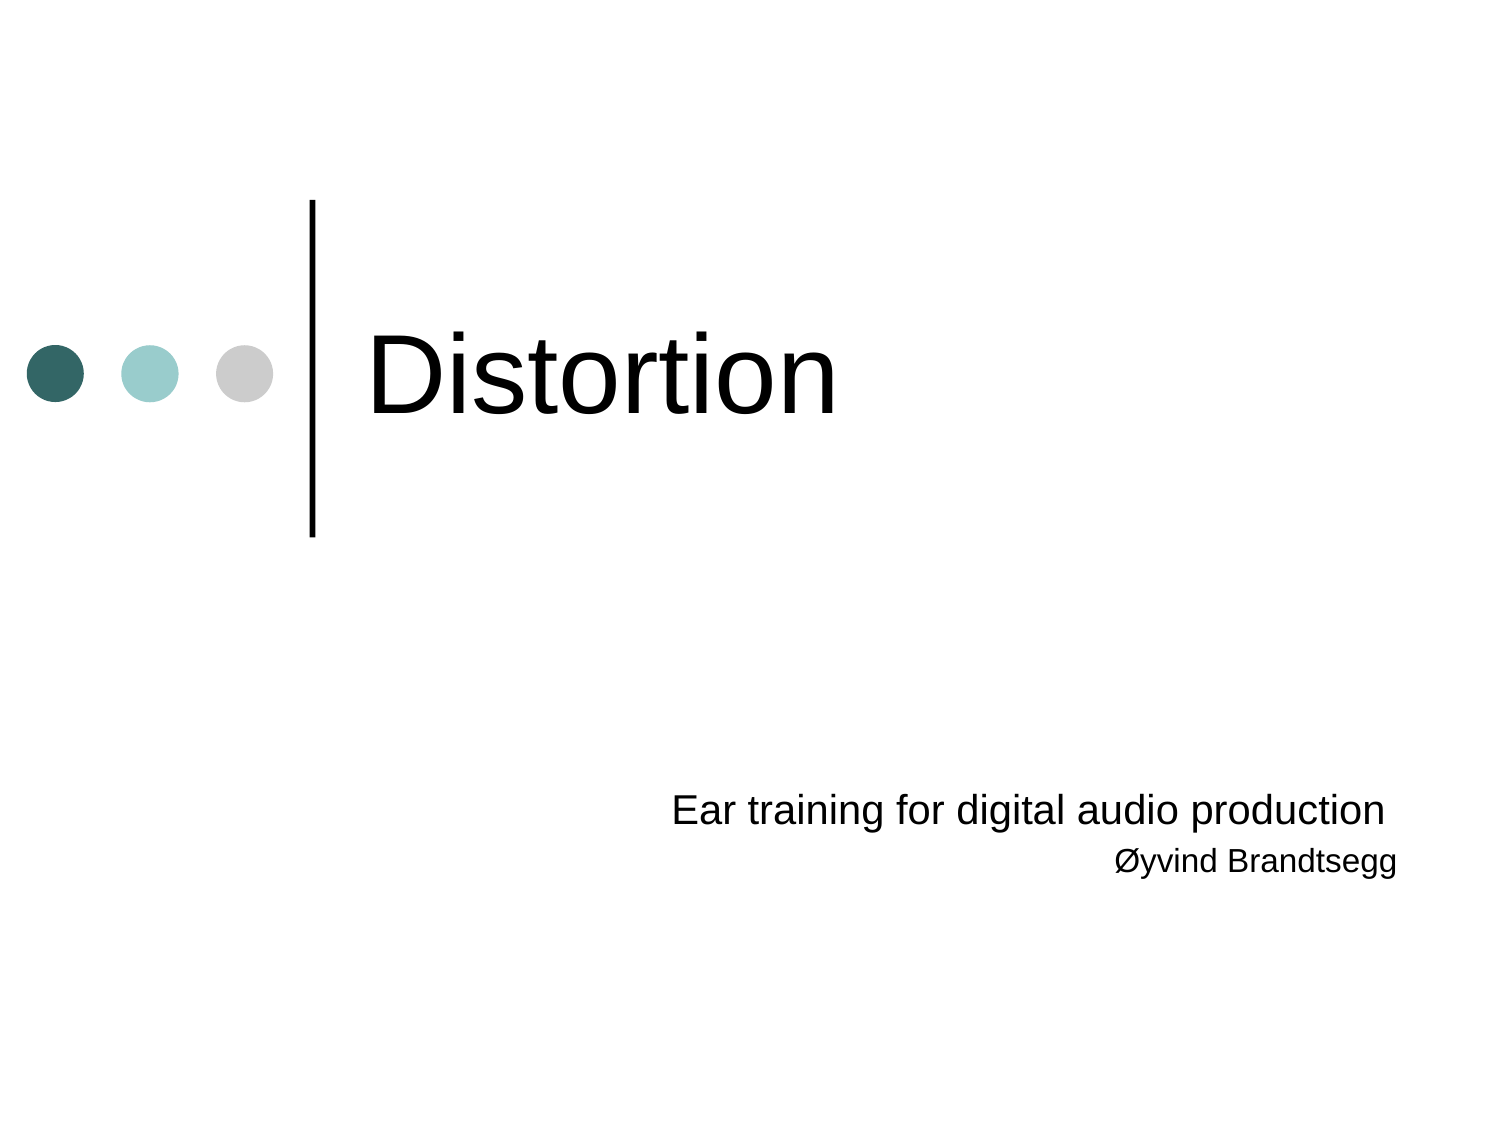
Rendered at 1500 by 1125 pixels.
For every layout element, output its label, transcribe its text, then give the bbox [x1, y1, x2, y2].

subtitle Ear training for digital audio production Øyvind Brandtsegg [350, 775, 1413, 882]
title Distortion [350, 224, 1413, 513]
